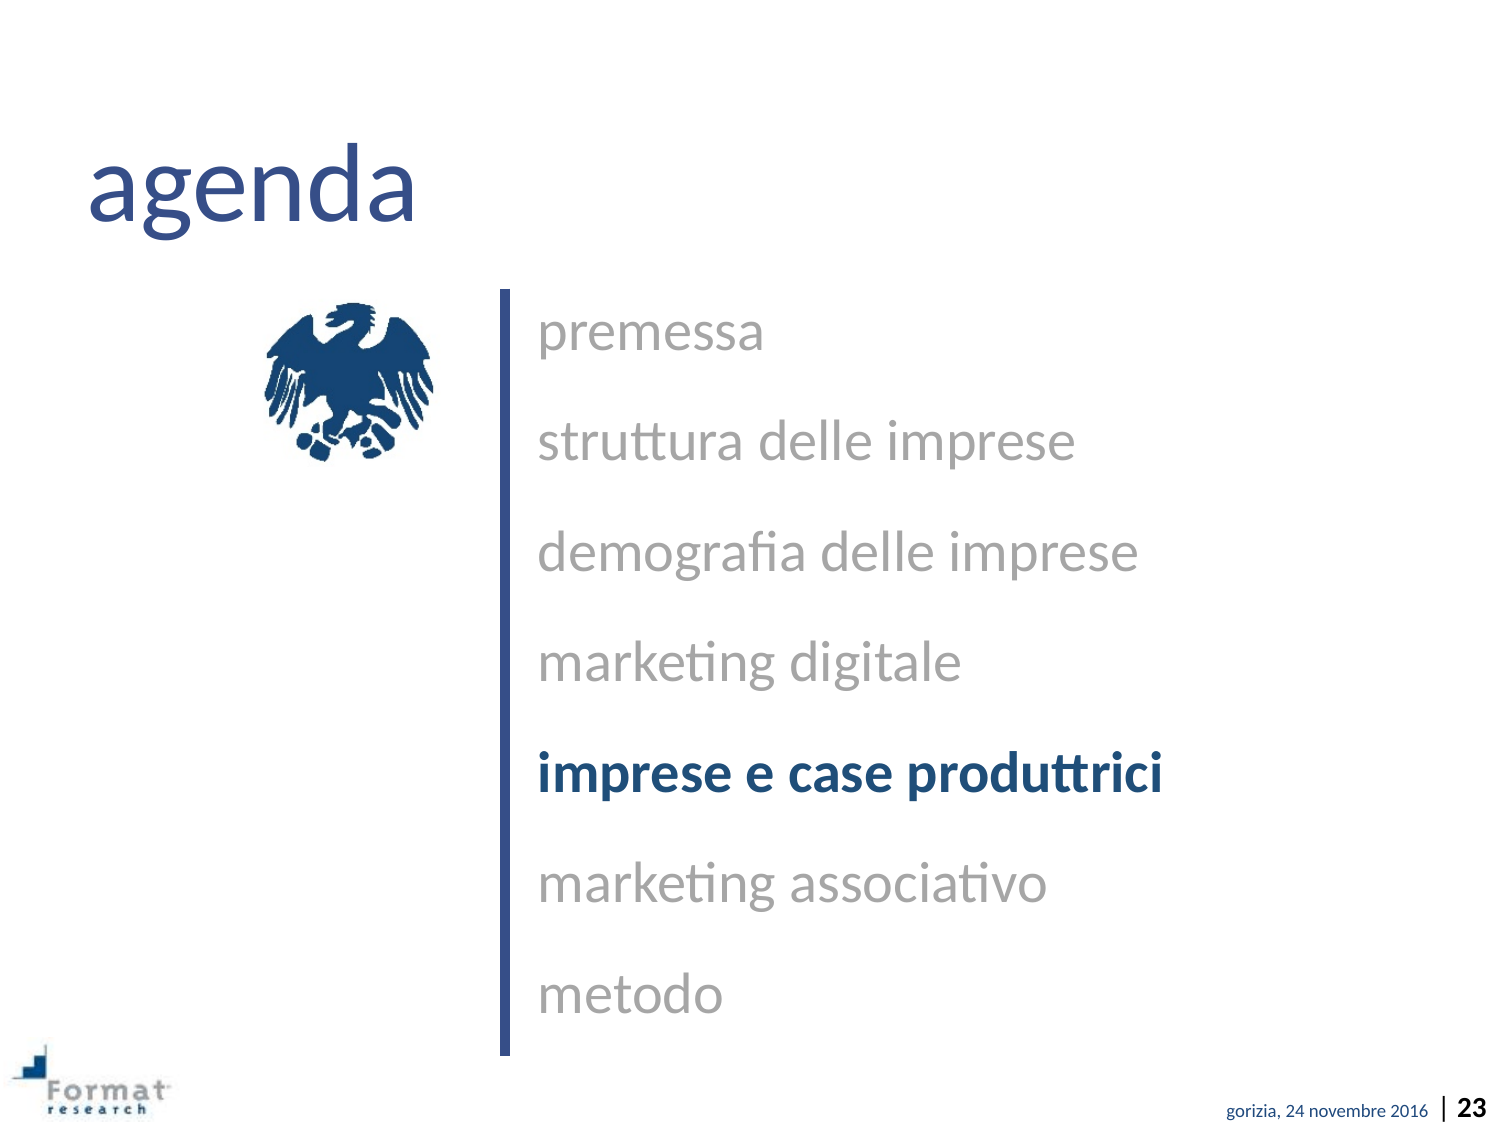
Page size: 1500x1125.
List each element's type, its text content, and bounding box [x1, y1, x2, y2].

picture [3, 1037, 181, 1122]
text_box premessa struttura delle imprese demografia delle imprese marketing digitale imprese e case produttrici marketing associativo metodo [523, 303, 1470, 1031]
picture [254, 296, 446, 467]
text_box agenda [71, 101, 450, 228]
